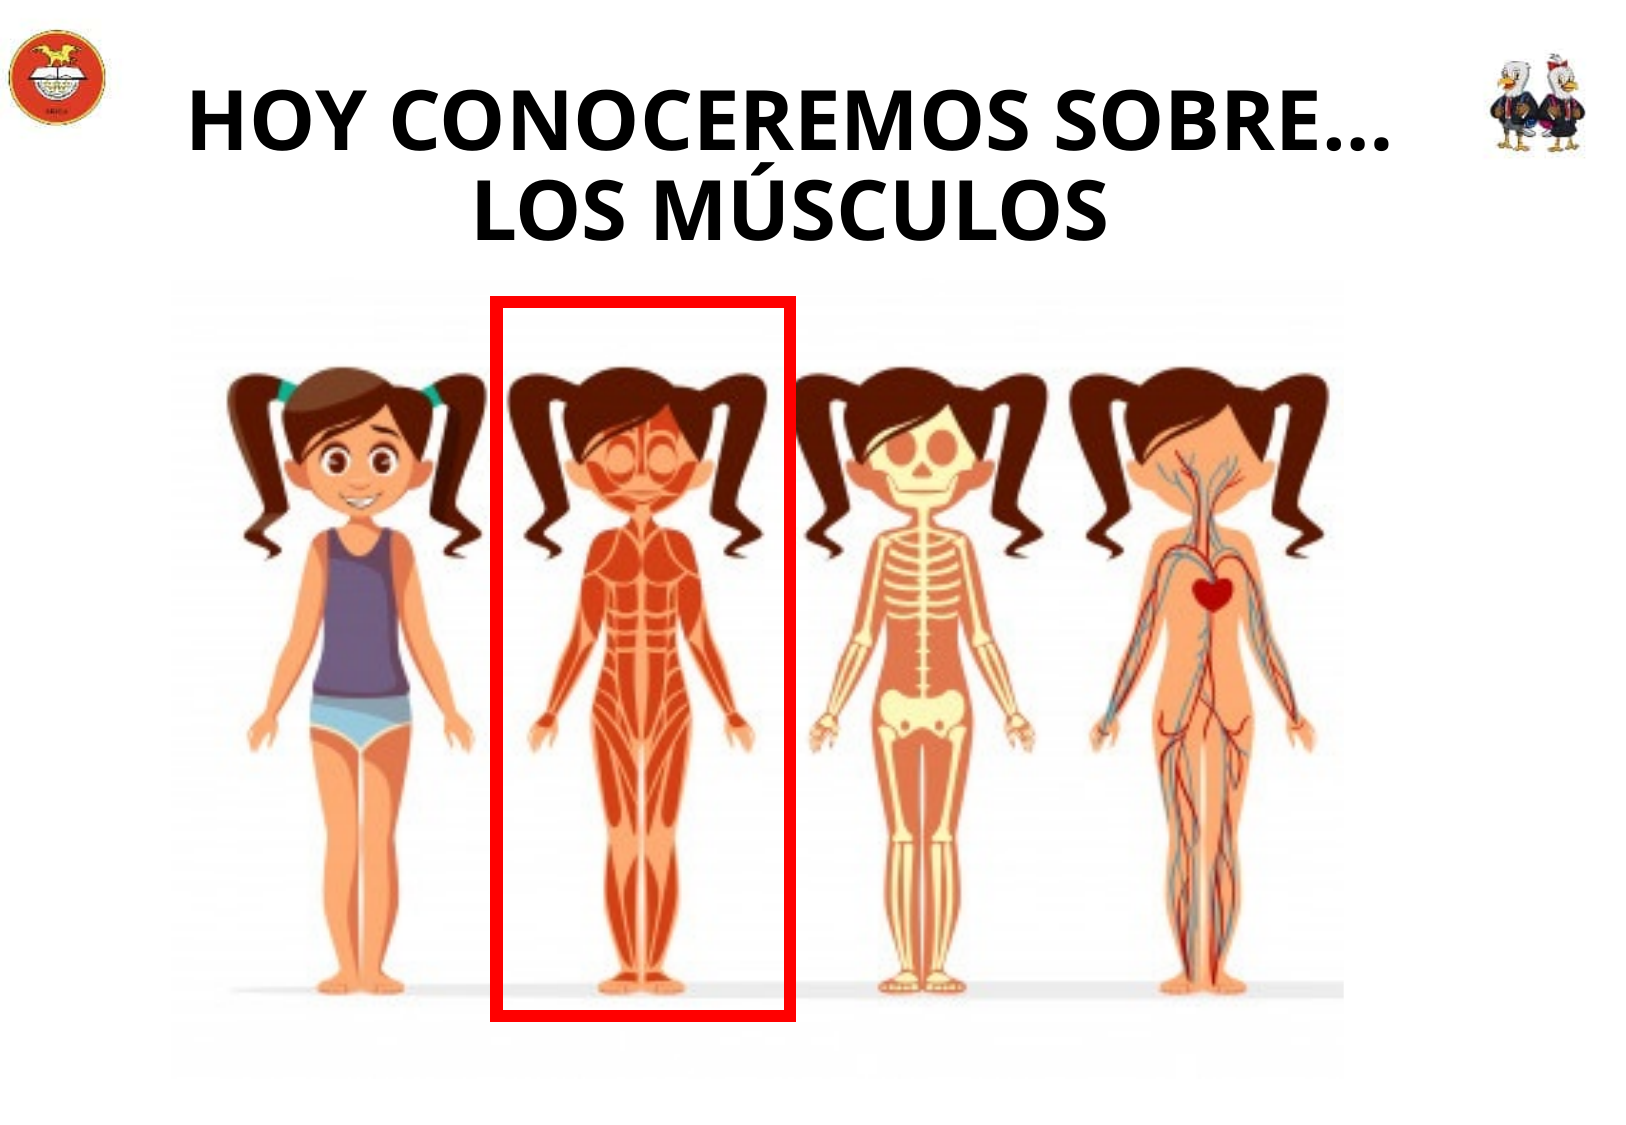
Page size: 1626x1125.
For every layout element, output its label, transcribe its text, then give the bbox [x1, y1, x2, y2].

picture [0, 0, 1626, 1125]
title HOY CONOCEREMOS SOBRE… LOS MÚSCULOS [111, 59, 1469, 278]
